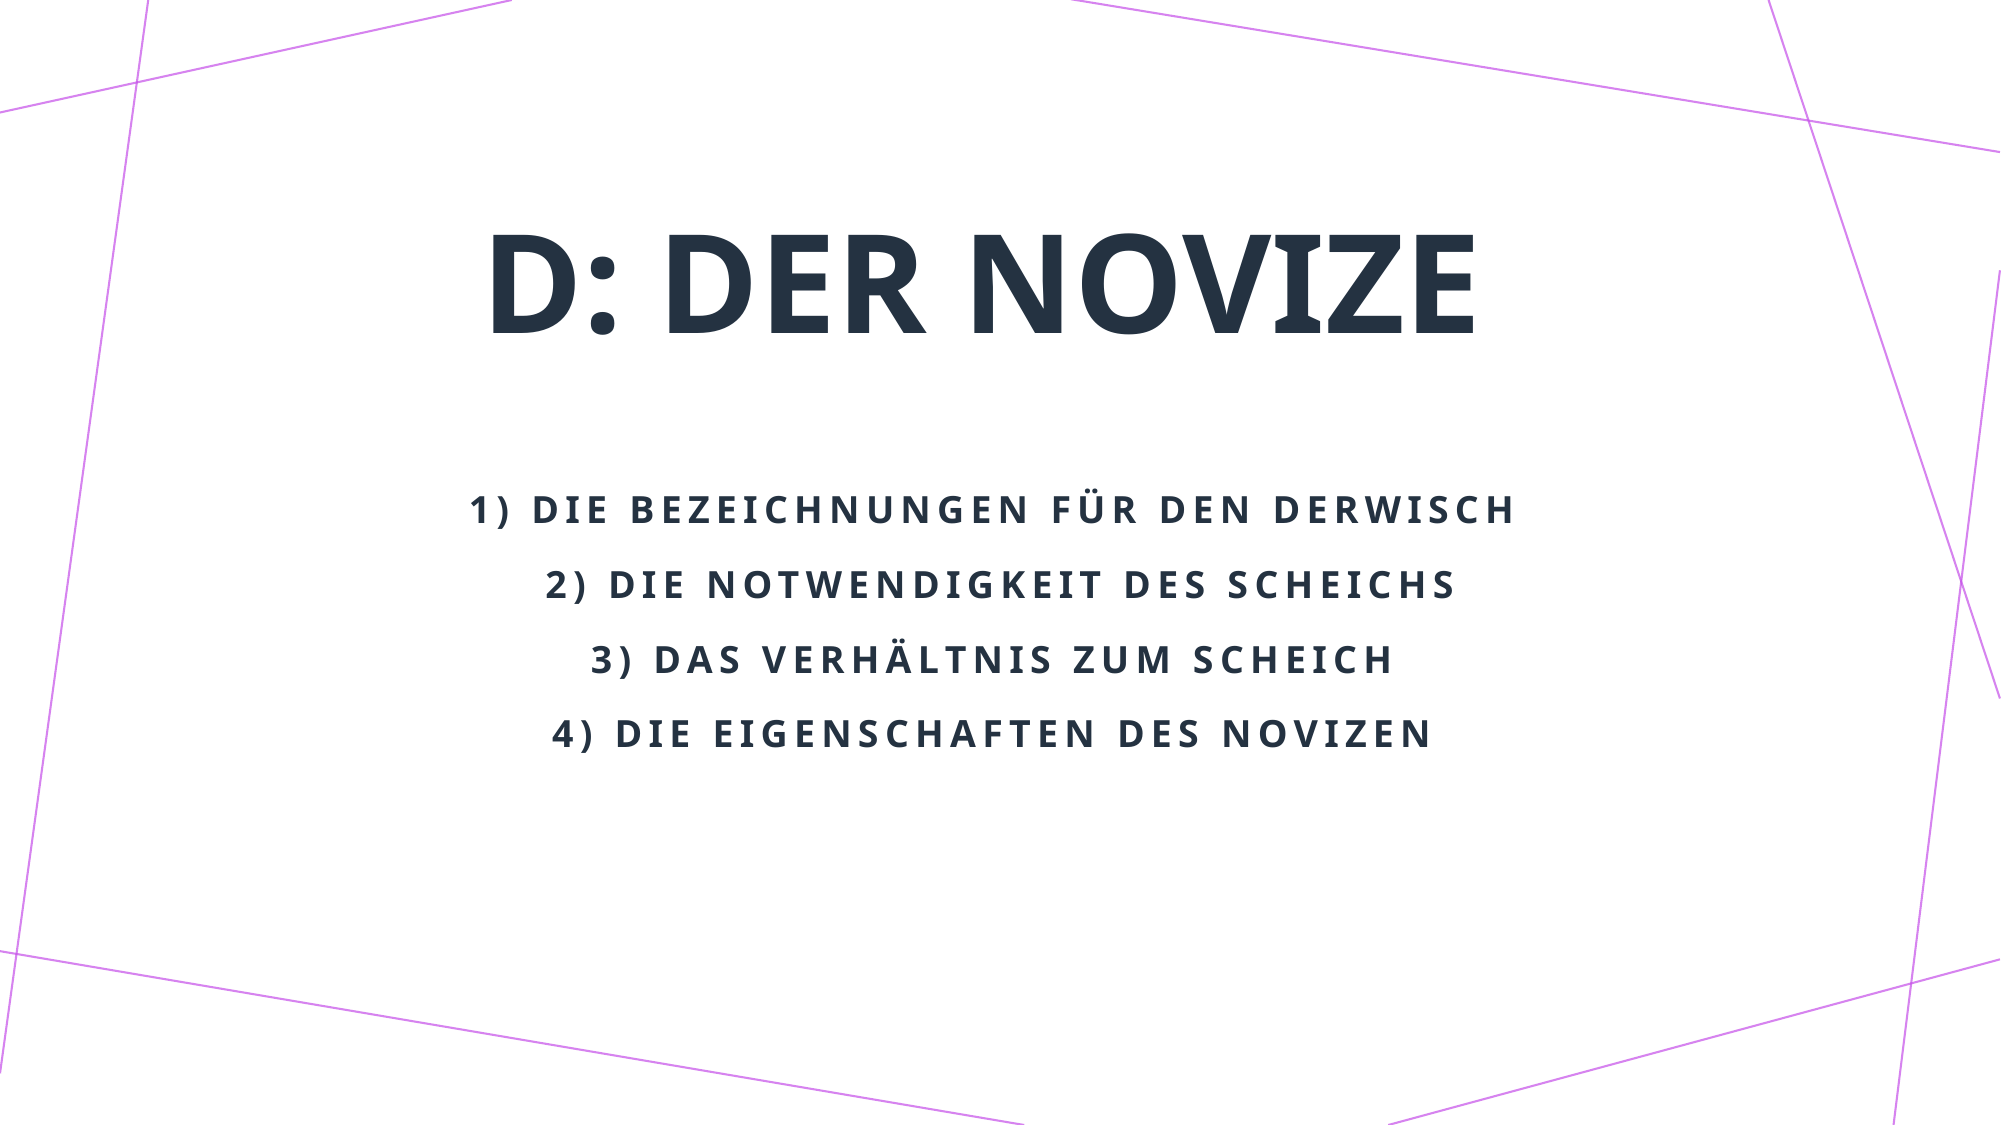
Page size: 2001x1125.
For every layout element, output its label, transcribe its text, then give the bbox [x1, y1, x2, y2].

title D: Der Novize [249, 184, 1750, 371]
subtitle 1) Die Bezeichnungen für den Derwisch 2) Die Notwendigkeit des Scheichs 3) Das Verhältnis zum Scheich 4) Die Eigenschaften des Novizen [249, 403, 1750, 906]
